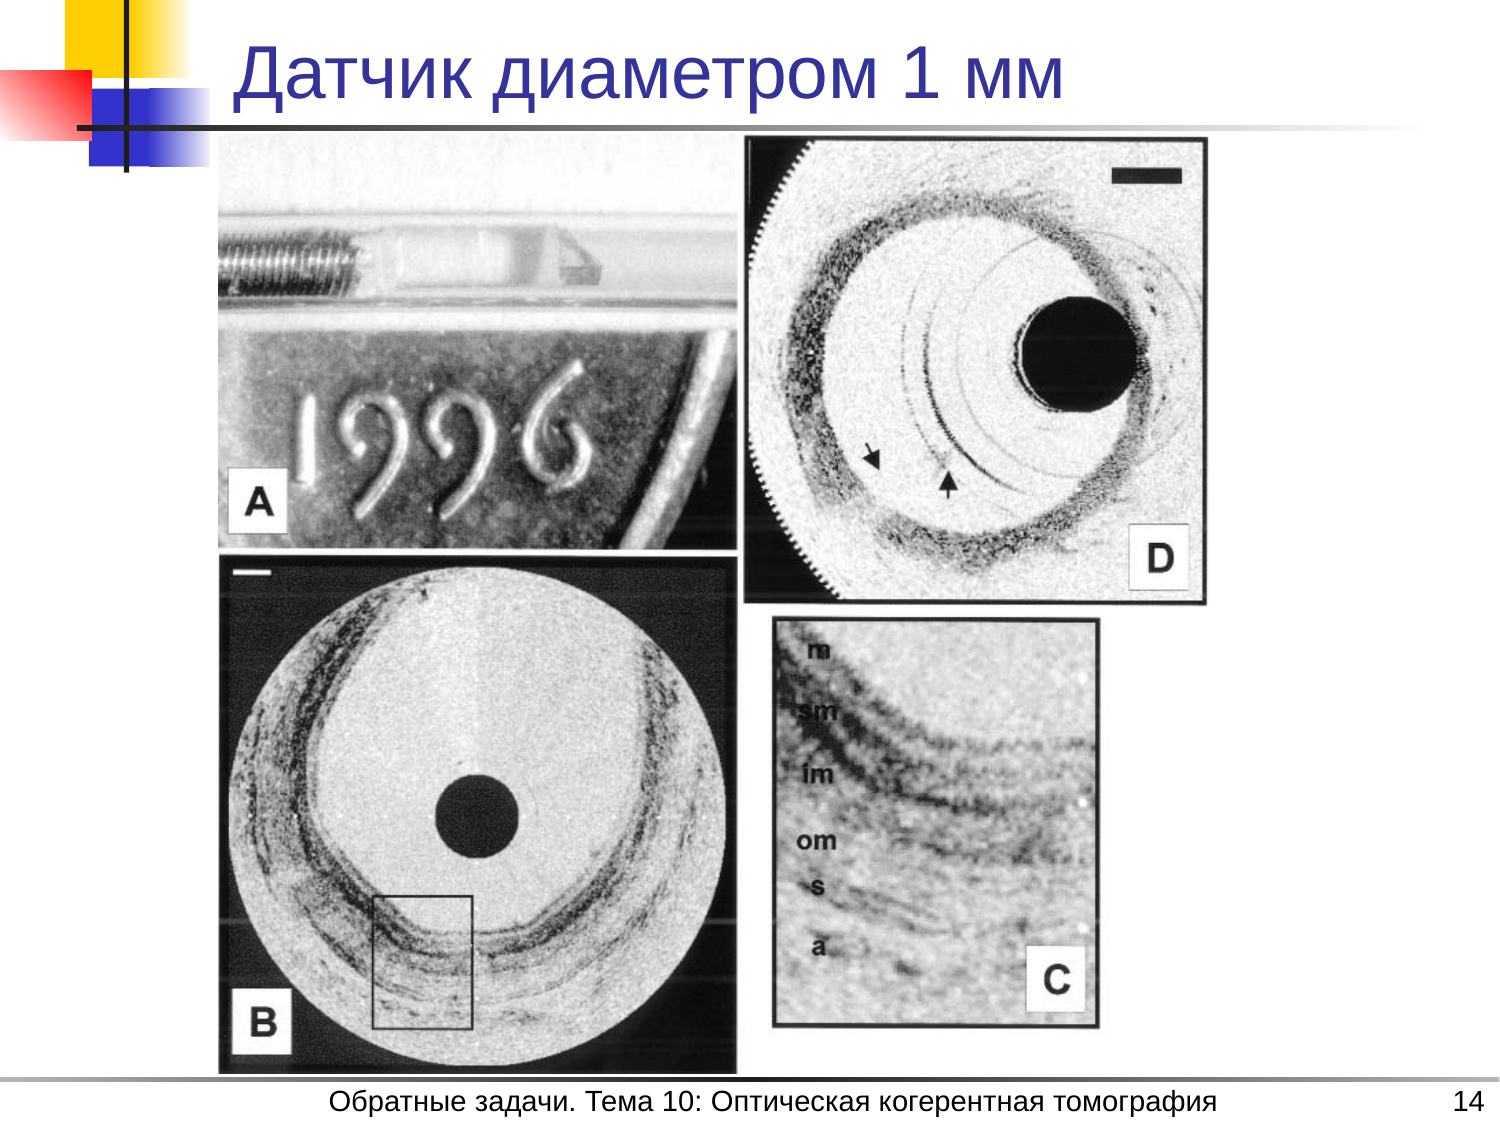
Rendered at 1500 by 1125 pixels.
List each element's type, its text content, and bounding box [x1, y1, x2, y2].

slide_number 14 [1340, 1070, 1500, 1125]
footer Обратные задачи. Тема 10: Оптическая когерентная томография [253, 1070, 1294, 1125]
picture [218, 133, 1211, 1075]
title Датчик диаметром 1 мм [218, 0, 1474, 122]
